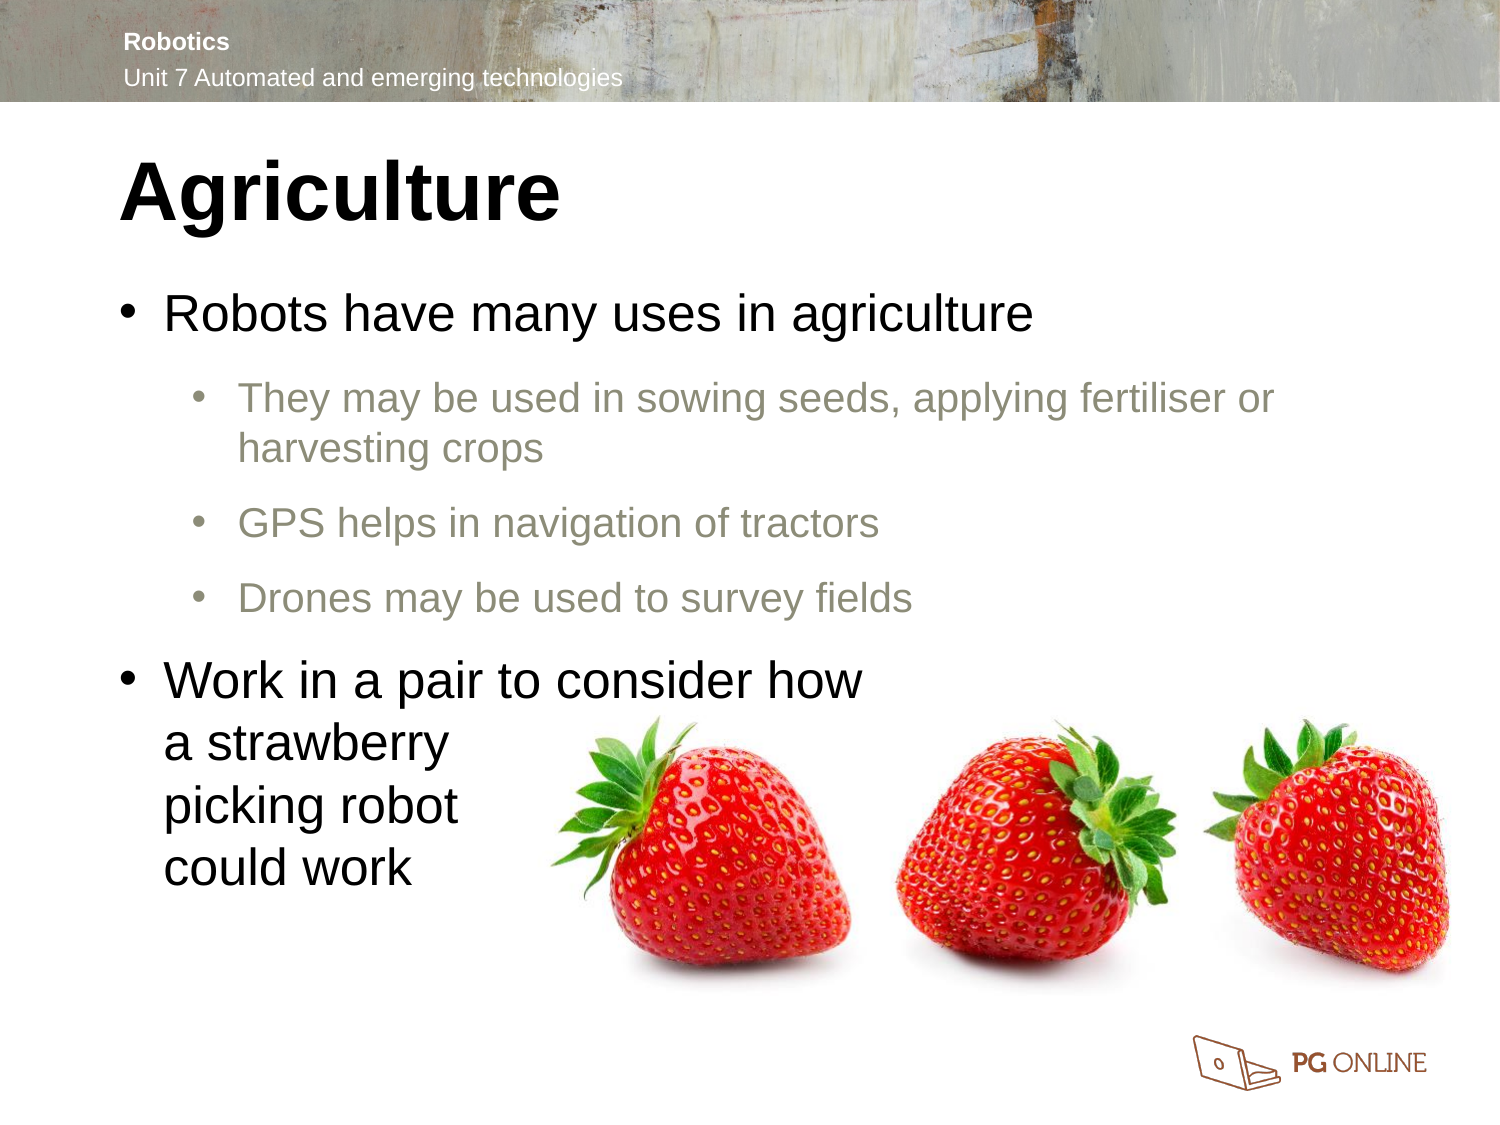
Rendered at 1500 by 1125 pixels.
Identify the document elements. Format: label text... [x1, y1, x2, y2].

picture [522, 691, 1500, 1018]
picture [0, 0, 1500, 102]
list Agriculture [118, 148, 1401, 259]
list Robots have many uses in agriculture They may be used in sowing seeds, applying fertiliser or harvesting crops GPS helps in navigation of tractors Drones may be used to survey fields Work in a pair to consider how a strawberry picking robot could work [118, 279, 1398, 847]
picture [1192, 1035, 1427, 1091]
